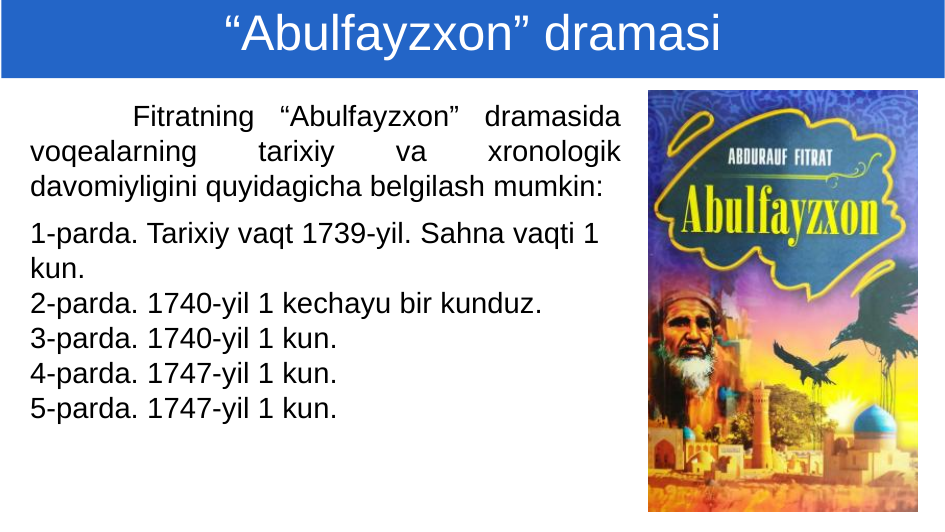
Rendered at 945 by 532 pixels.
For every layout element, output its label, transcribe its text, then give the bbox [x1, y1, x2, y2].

text_box Fitratning “Abulfayzxon” dramasida voqealarning tarixiy va xronologik davomiyligini quyidagicha belgilash mumkin: 1-parda. Tarixiy vaqt 1739-yil. Sahna vaqti 1 kun. 2-parda. 1740-yil 1 kechayu bir kunduz. 3-parda. 1740-yil 1 kun. 4-parda. 1747-yil 1 kun. 5-parda. 1747-yil 1 kun. [15, 89, 637, 477]
picture [647, 89, 919, 512]
text_box “Abulfayzxon” dramasi [1, 0, 945, 79]
